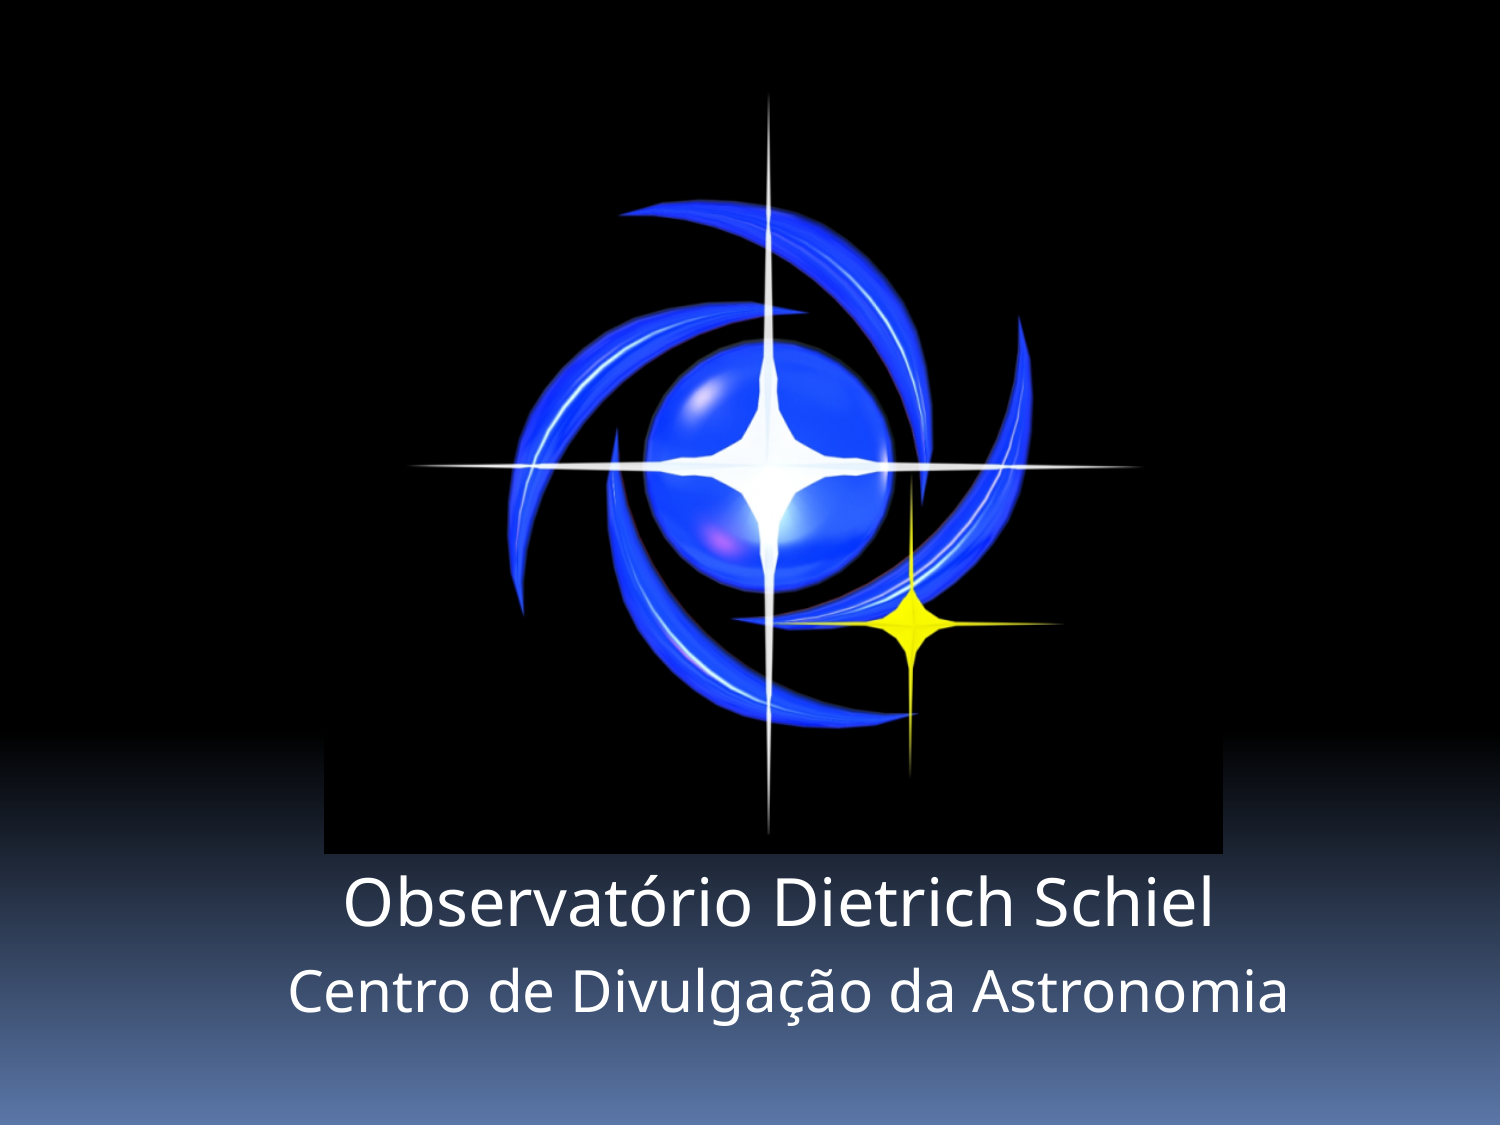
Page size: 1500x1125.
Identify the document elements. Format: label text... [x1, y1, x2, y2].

list Observatório Dietrich Schiel Centro de Divulgação da Astronomia [218, 852, 1348, 1125]
picture [324, 89, 1223, 854]
